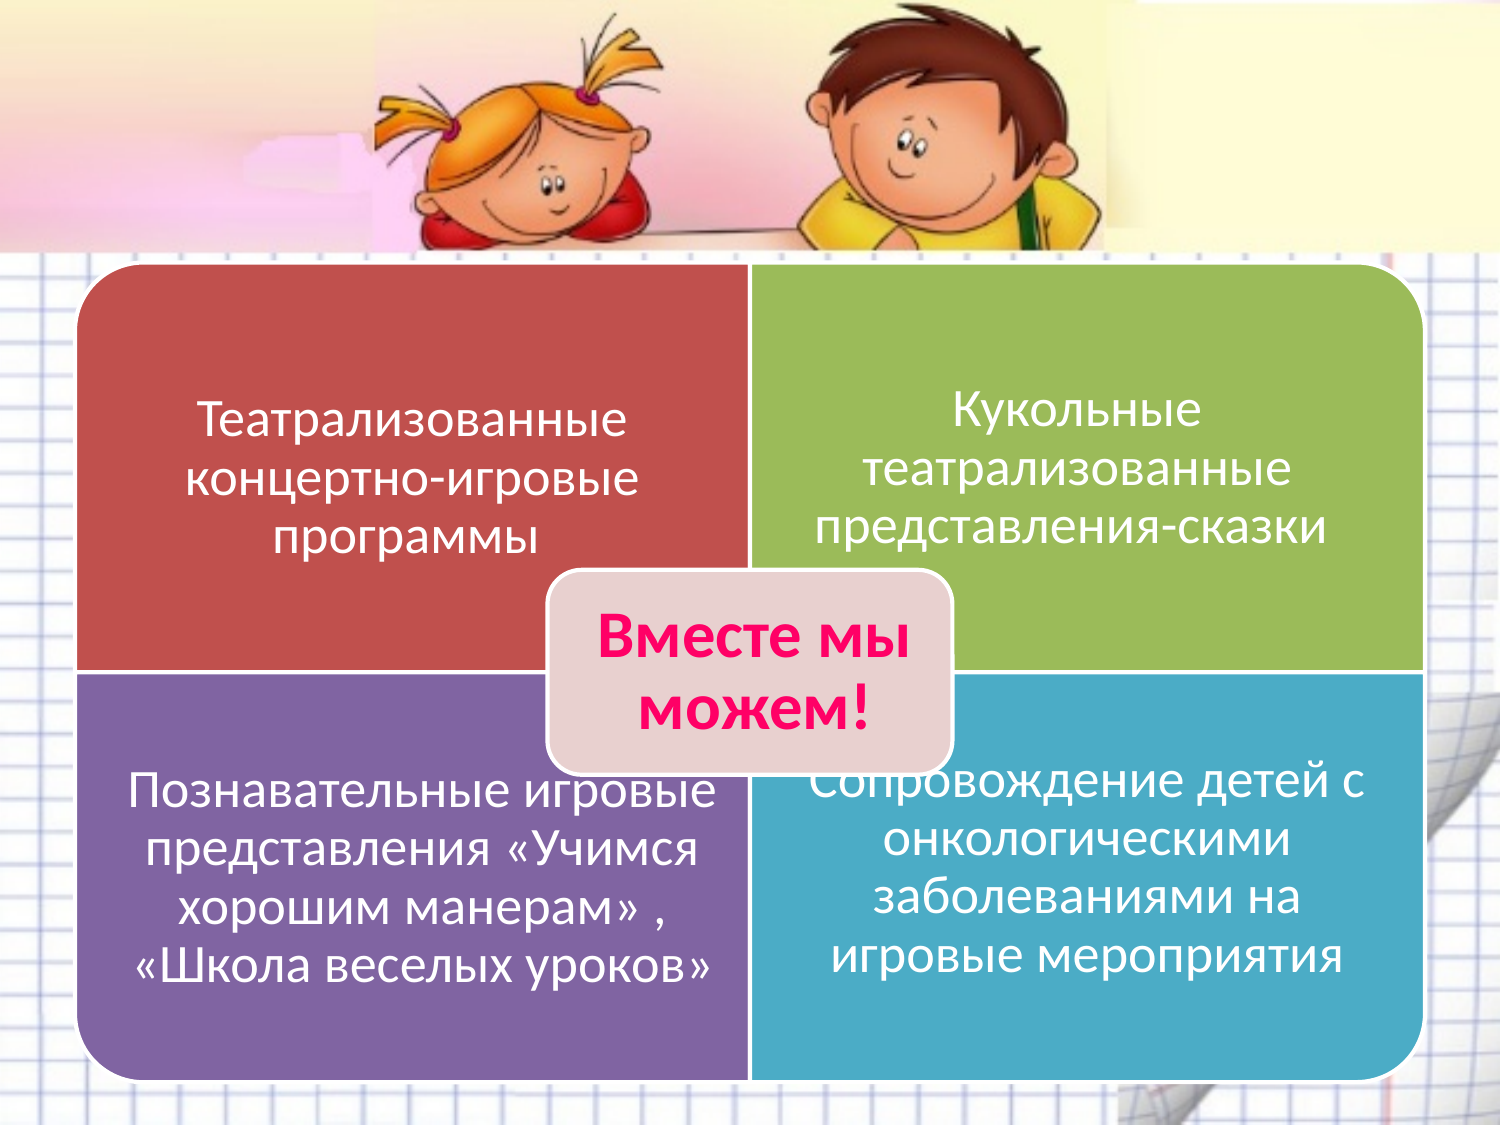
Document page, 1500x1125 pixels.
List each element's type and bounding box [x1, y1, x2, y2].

list [74, 262, 1426, 1083]
picture [0, 0, 1500, 1125]
